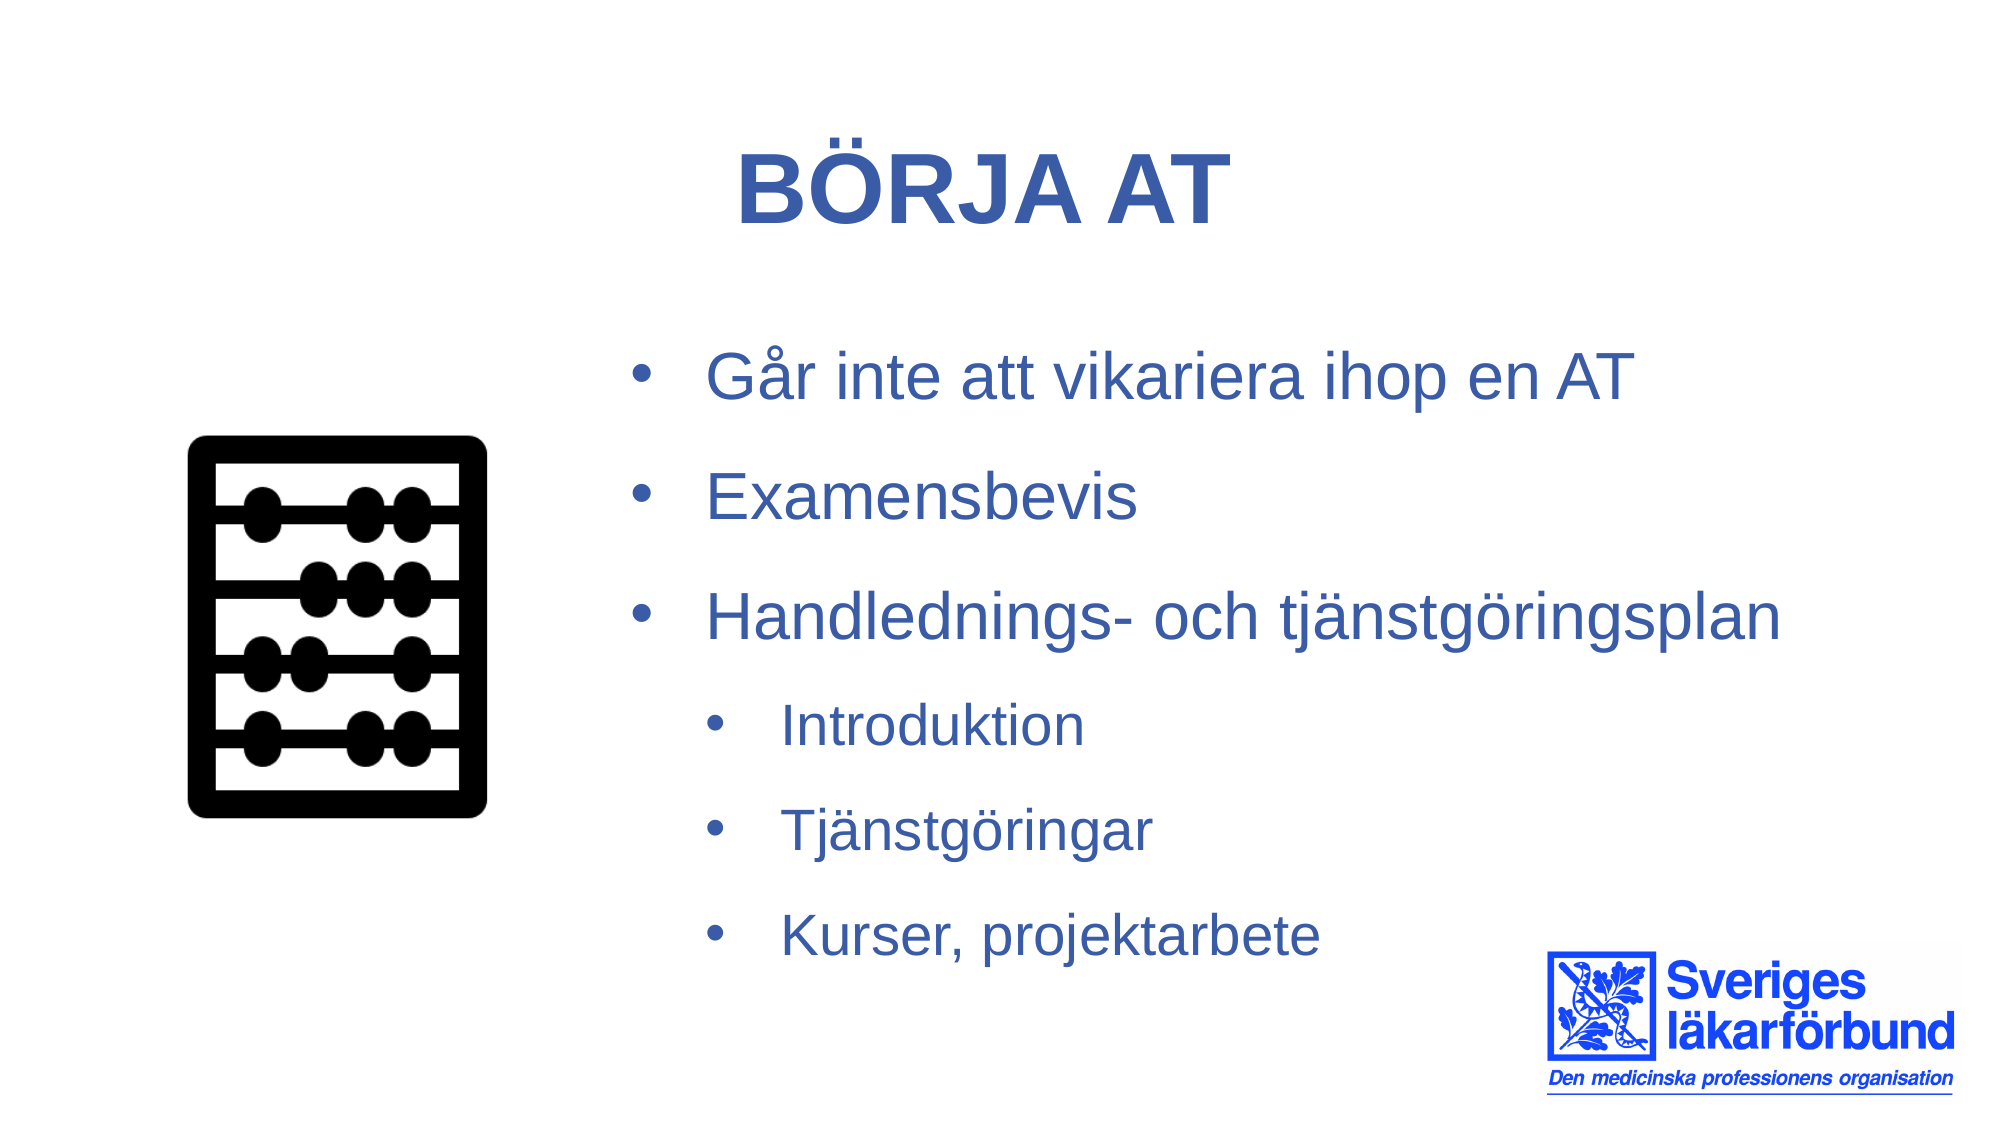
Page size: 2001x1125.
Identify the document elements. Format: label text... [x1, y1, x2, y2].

picture [113, 403, 562, 851]
text_box BÖRJA AT [720, 116, 1923, 252]
text_box Går inte att vikariera ihop en AT Examensbevis Handlednings- och tjänstgöringsplan Introduktion Tjänstgöringar Kurser, projektarbete [615, 285, 1963, 975]
picture [1538, 942, 1963, 1104]
